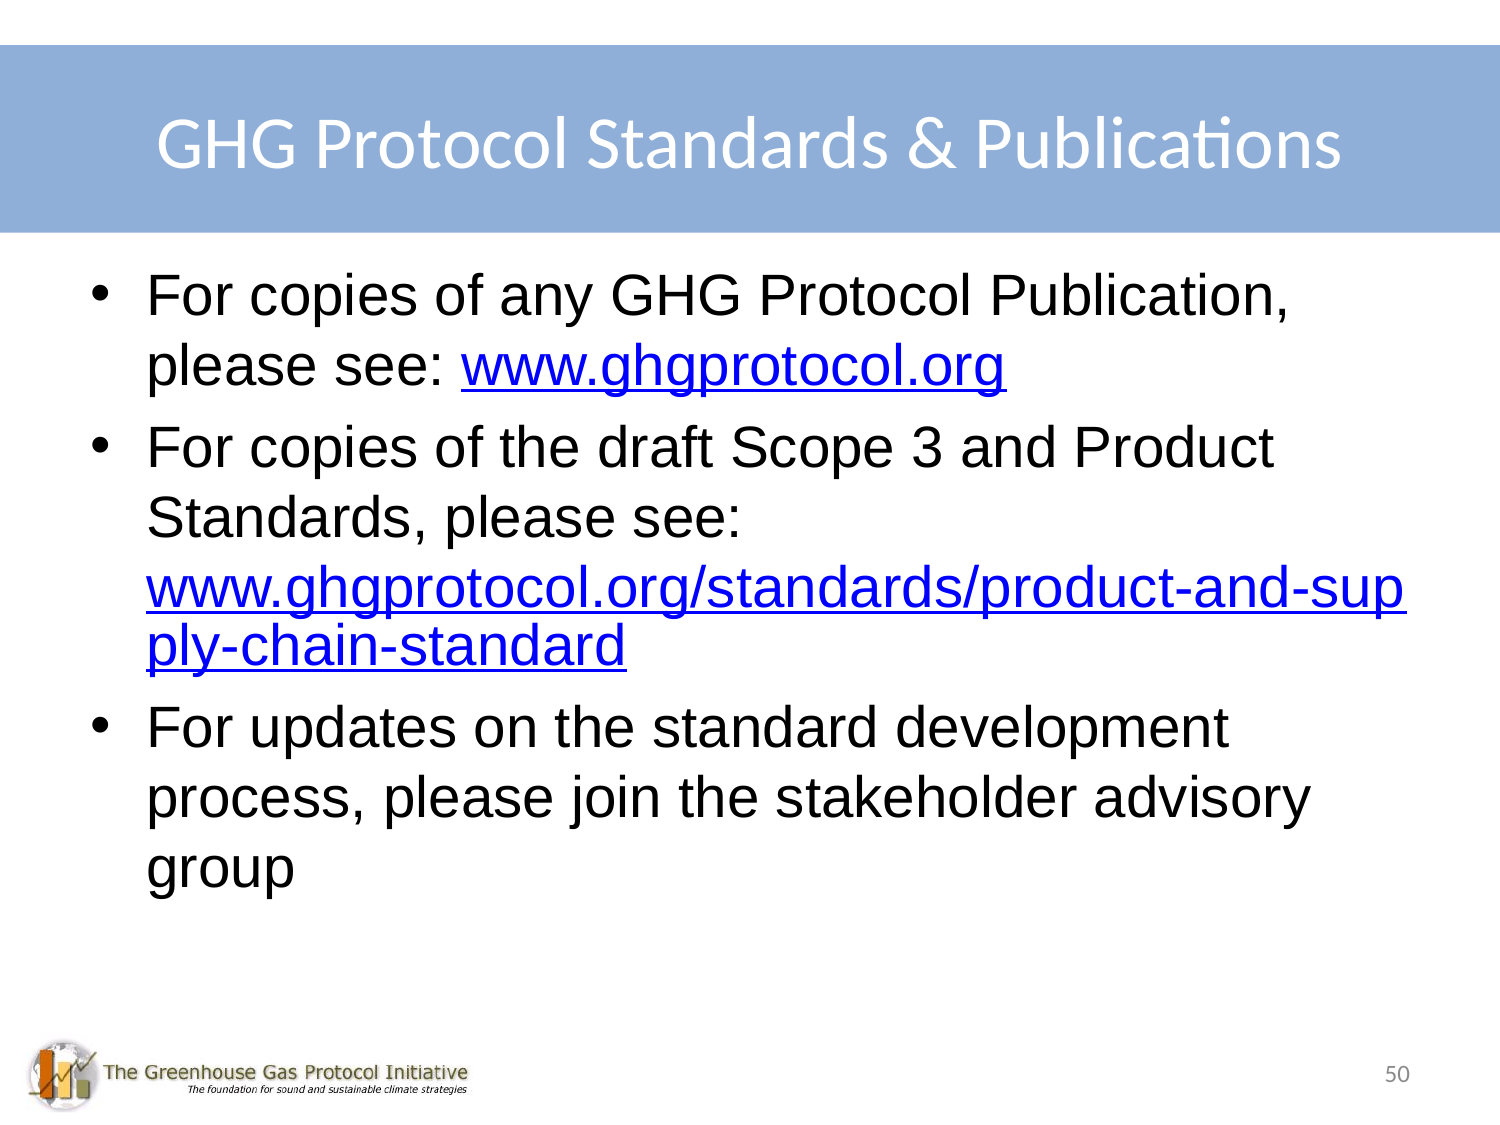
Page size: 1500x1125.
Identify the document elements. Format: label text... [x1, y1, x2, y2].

picture [12, 1034, 475, 1113]
slide_number 50 [1074, 1042, 1425, 1103]
list For copies of any GHG Protocol Publication, please see: www.ghgprotocol.org For copies of the draft Scope 3 and Product Standards, please see: www.ghgprotocol.org/standards/product-and-supply-chain-standard For updates on the standard development process, please join the stakeholder advisory group [74, 249, 1426, 993]
title GHG Protocol Standards & Publications [0, 44, 1500, 233]
